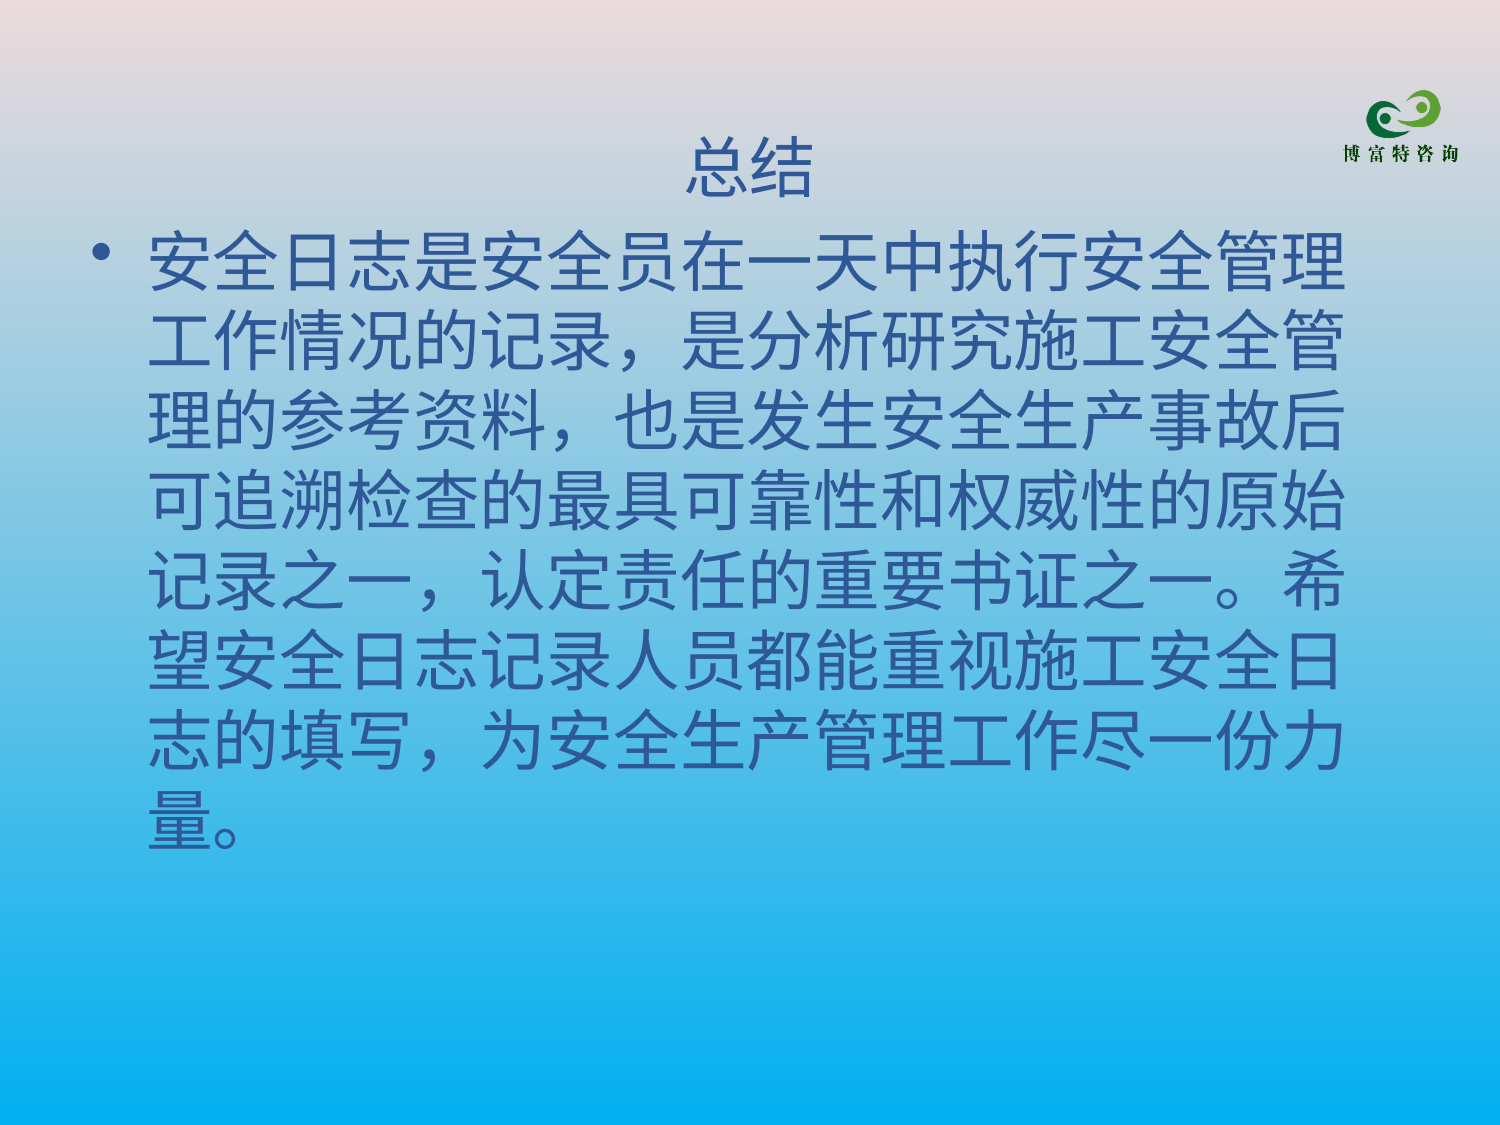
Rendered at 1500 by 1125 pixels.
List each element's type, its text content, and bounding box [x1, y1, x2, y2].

picture [1329, 89, 1477, 165]
list 总结 安全日志是安全员在一天中执行安全管理工作情况的记录，是分析研究施工安全管理的参考资料，也是发生安全生产事故后可追溯检查的最具可靠性和权威性的原始记录之一，认定责任的重要书证之一。希望安全日志记录人员都能重视施工安全日志的填写，为安全生产管理工作尽一份力量。 [74, 118, 1426, 1006]
